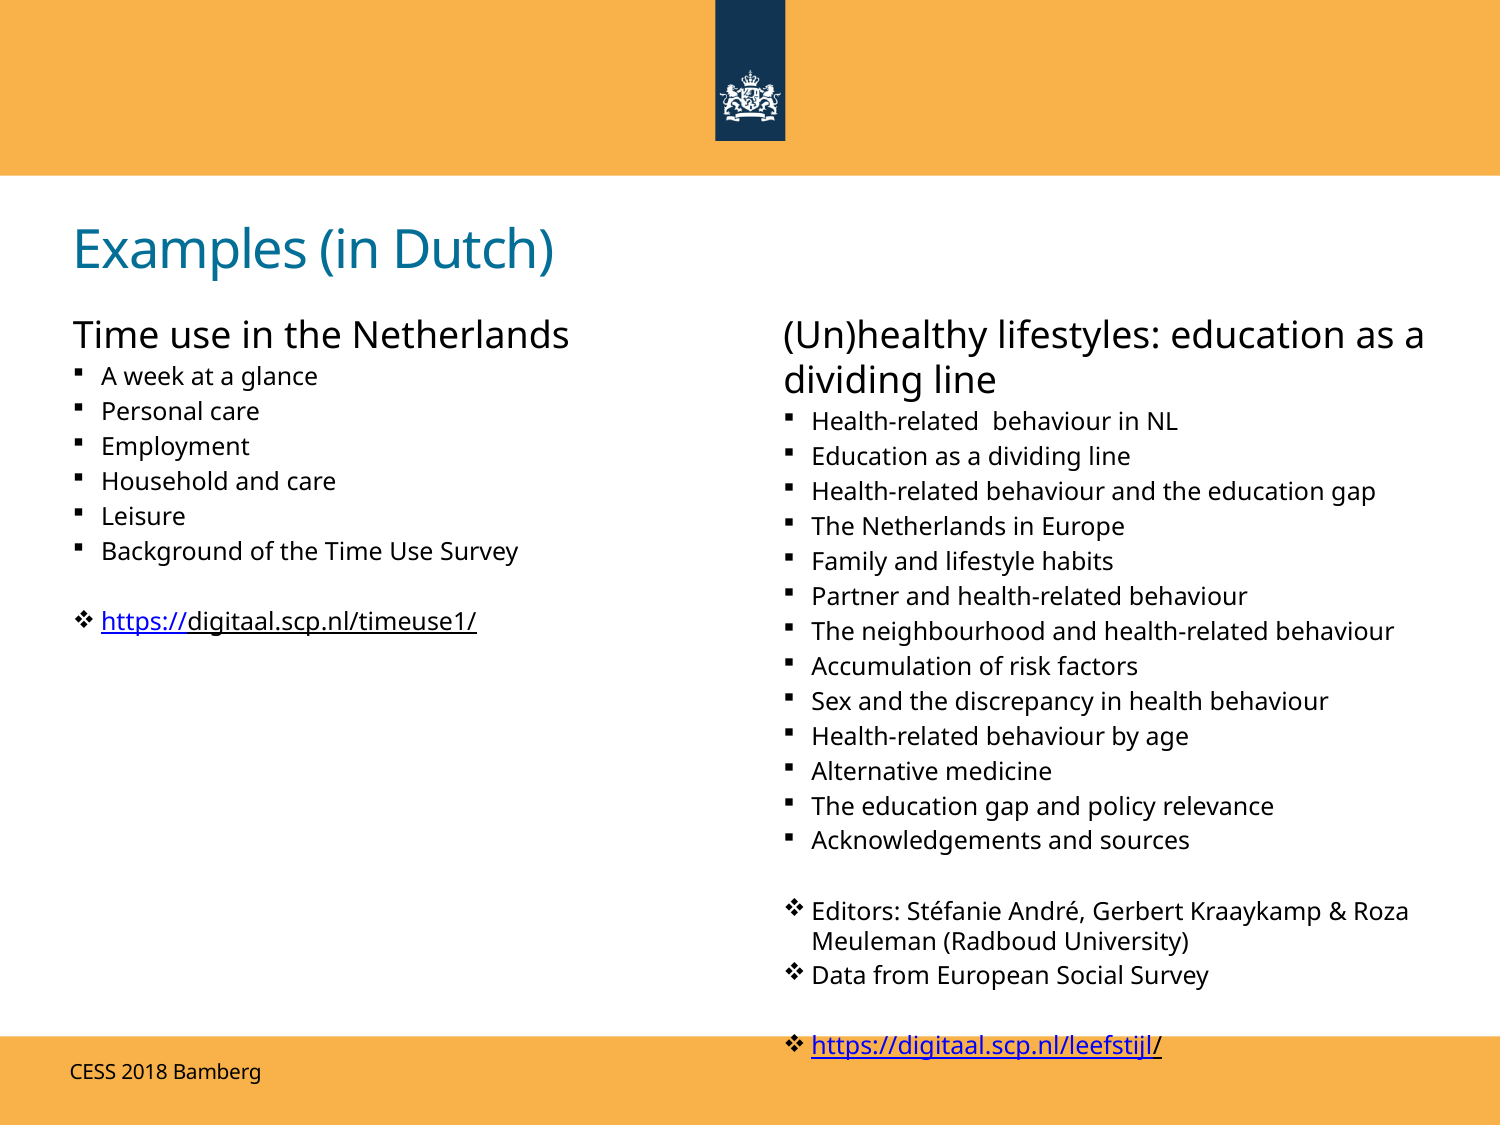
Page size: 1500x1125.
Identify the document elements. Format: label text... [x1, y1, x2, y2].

picture [0, 0, 1500, 141]
list (Un)healthy lifestyles: education as a dividing line Health-related behaviour in NL Education as a dividing line Health-related behaviour and the education gap The Netherlands in Europe Family and lifestyle habits Partner and health-related behaviour The neighbourhood and health-related behaviour Accumulation of risk factors Sex and the discrepancy in health behaviour Health-related behaviour by age Alternative medicine The education gap and policy relevance Acknowledgements and sources Editors: Stéfanie André, Gerbert Kraaykamp & Roza Meuleman (Radboud University) Data from European Social Survey https://digitaal.scp.nl/leefstijl/ [768, 302, 1446, 1019]
list Time use in the Netherlands A week at a glance Personal care Employment Household and care Leisure Background of the Time Use Survey https://digitaal.scp.nl/timeuse1/ [57, 302, 736, 1019]
footer CESS 2018 Bamberg [54, 1050, 1482, 1103]
title Examples (in Dutch) [57, 207, 1446, 302]
